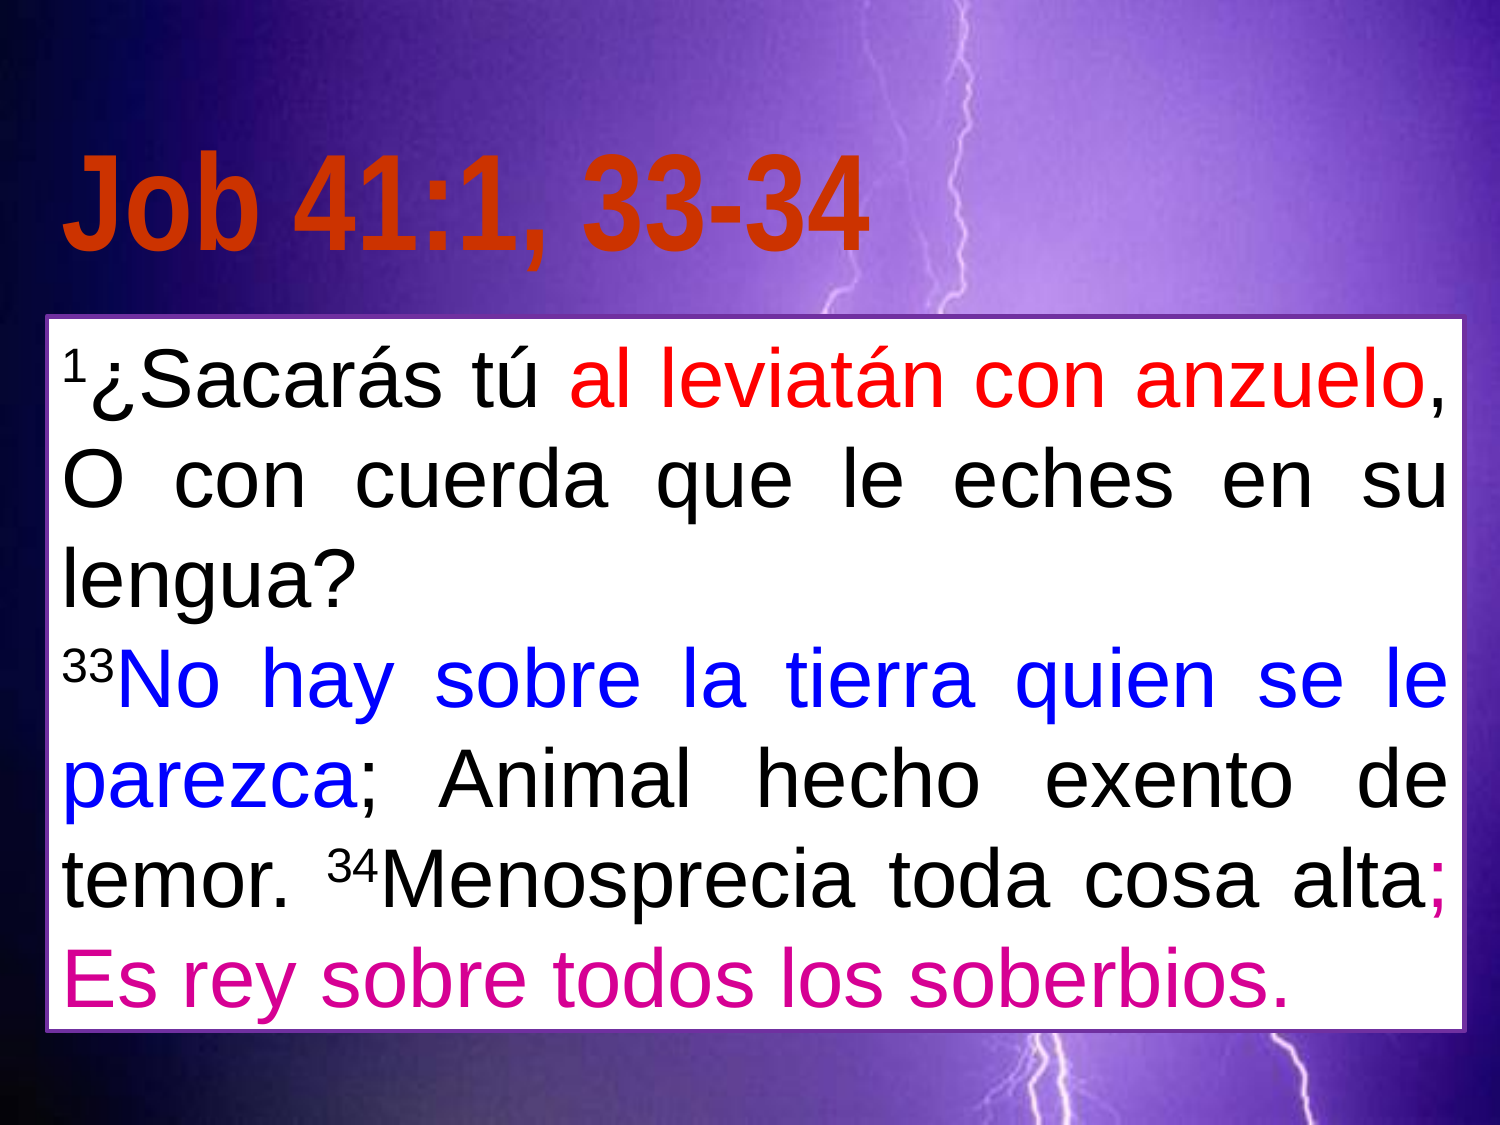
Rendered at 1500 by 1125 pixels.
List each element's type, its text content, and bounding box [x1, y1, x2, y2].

text_box 1¿Sacarás tú al leviatán con anzuelo, O con cuerda que le eches en su lengua? 33No hay sobre la tierra quien se le parezca; Animal hecho exento de temor. 34Menosprecia toda cosa alta; Es rey sobre todos los soberbios. [46, 316, 1465, 1031]
picture [0, 0, 1500, 1125]
text_box Job 41:1, 33-34 [46, 105, 1090, 286]
